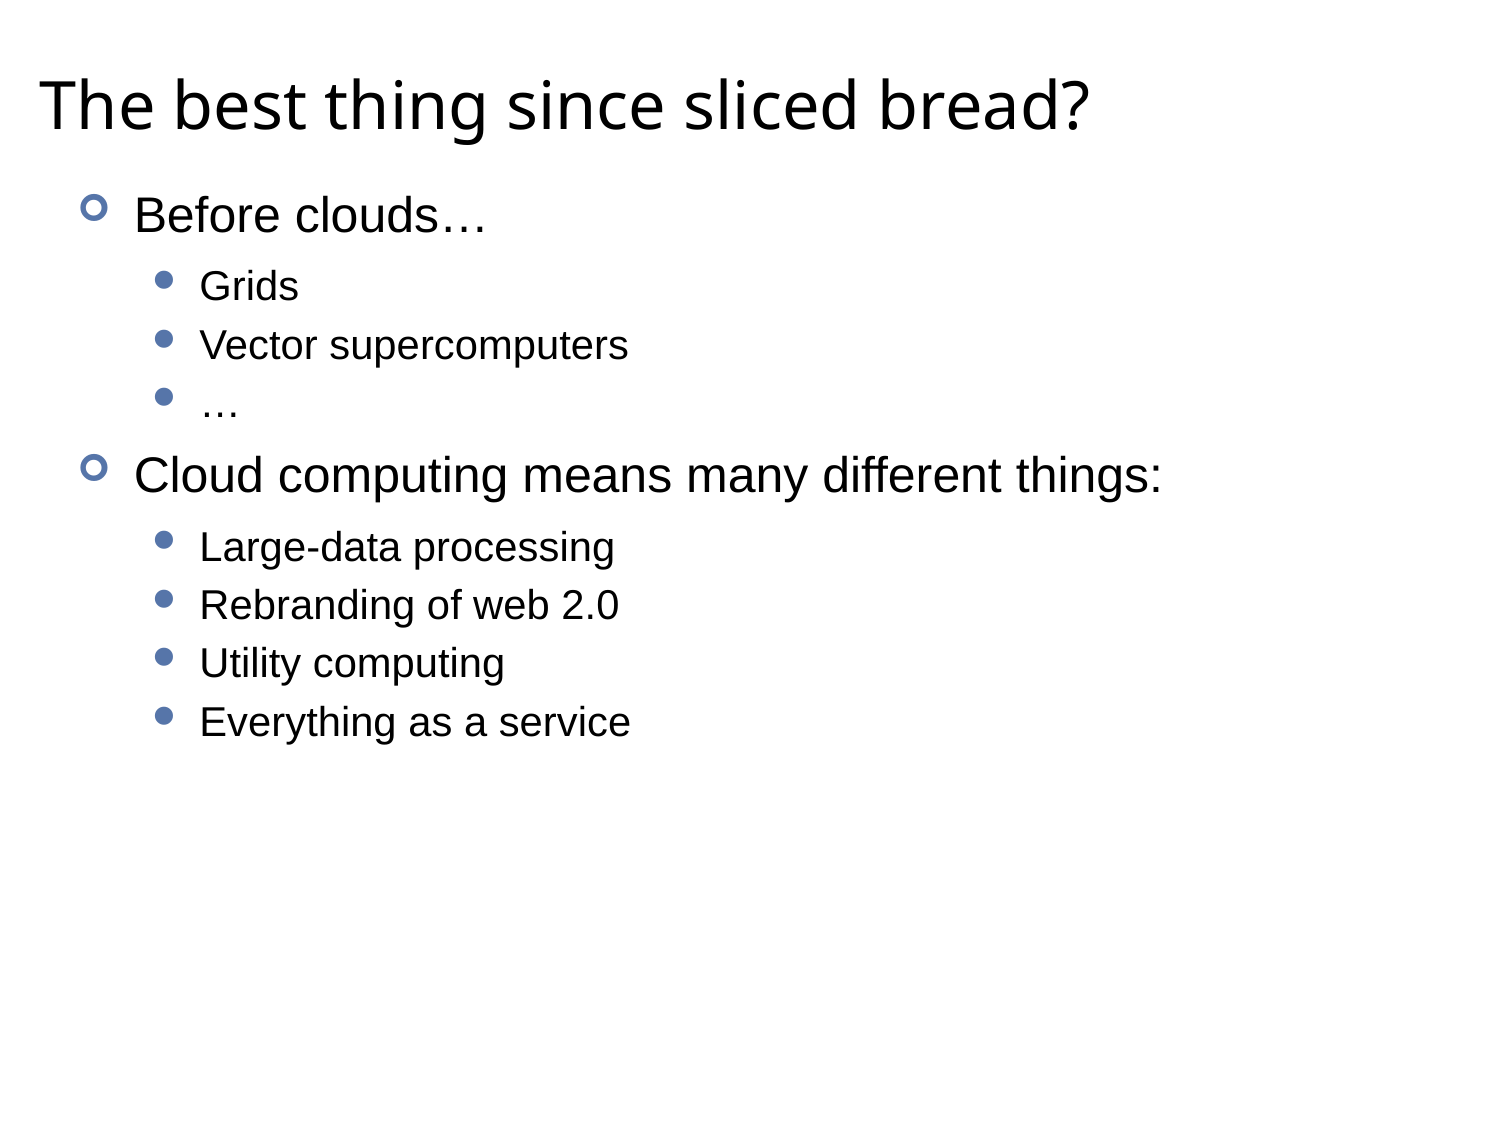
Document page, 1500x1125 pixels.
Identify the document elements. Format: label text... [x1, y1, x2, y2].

list Before clouds… Grids Vector supercomputers … Cloud computing means many different things: Large-data processing Rebranding of web 2.0 Utility computing Everything as a service [62, 174, 1451, 1013]
title The best thing since sliced bread? [24, 18, 1451, 188]
